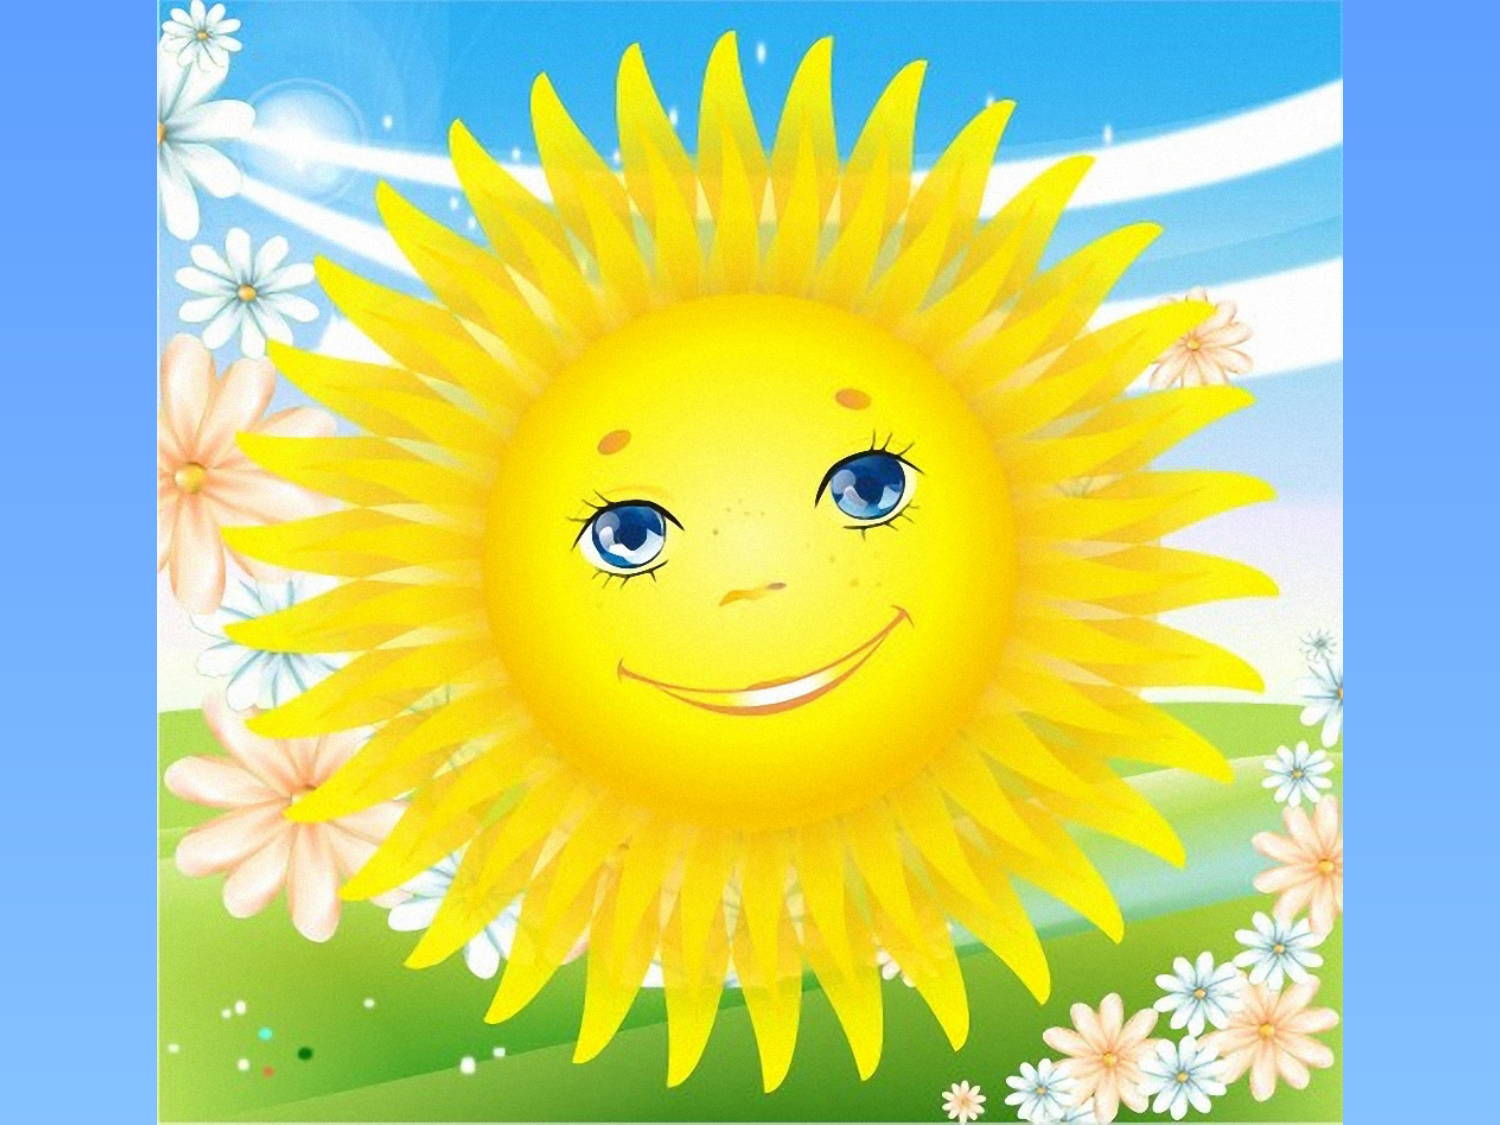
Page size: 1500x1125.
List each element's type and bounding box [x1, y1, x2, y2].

picture [156, 0, 1343, 1125]
